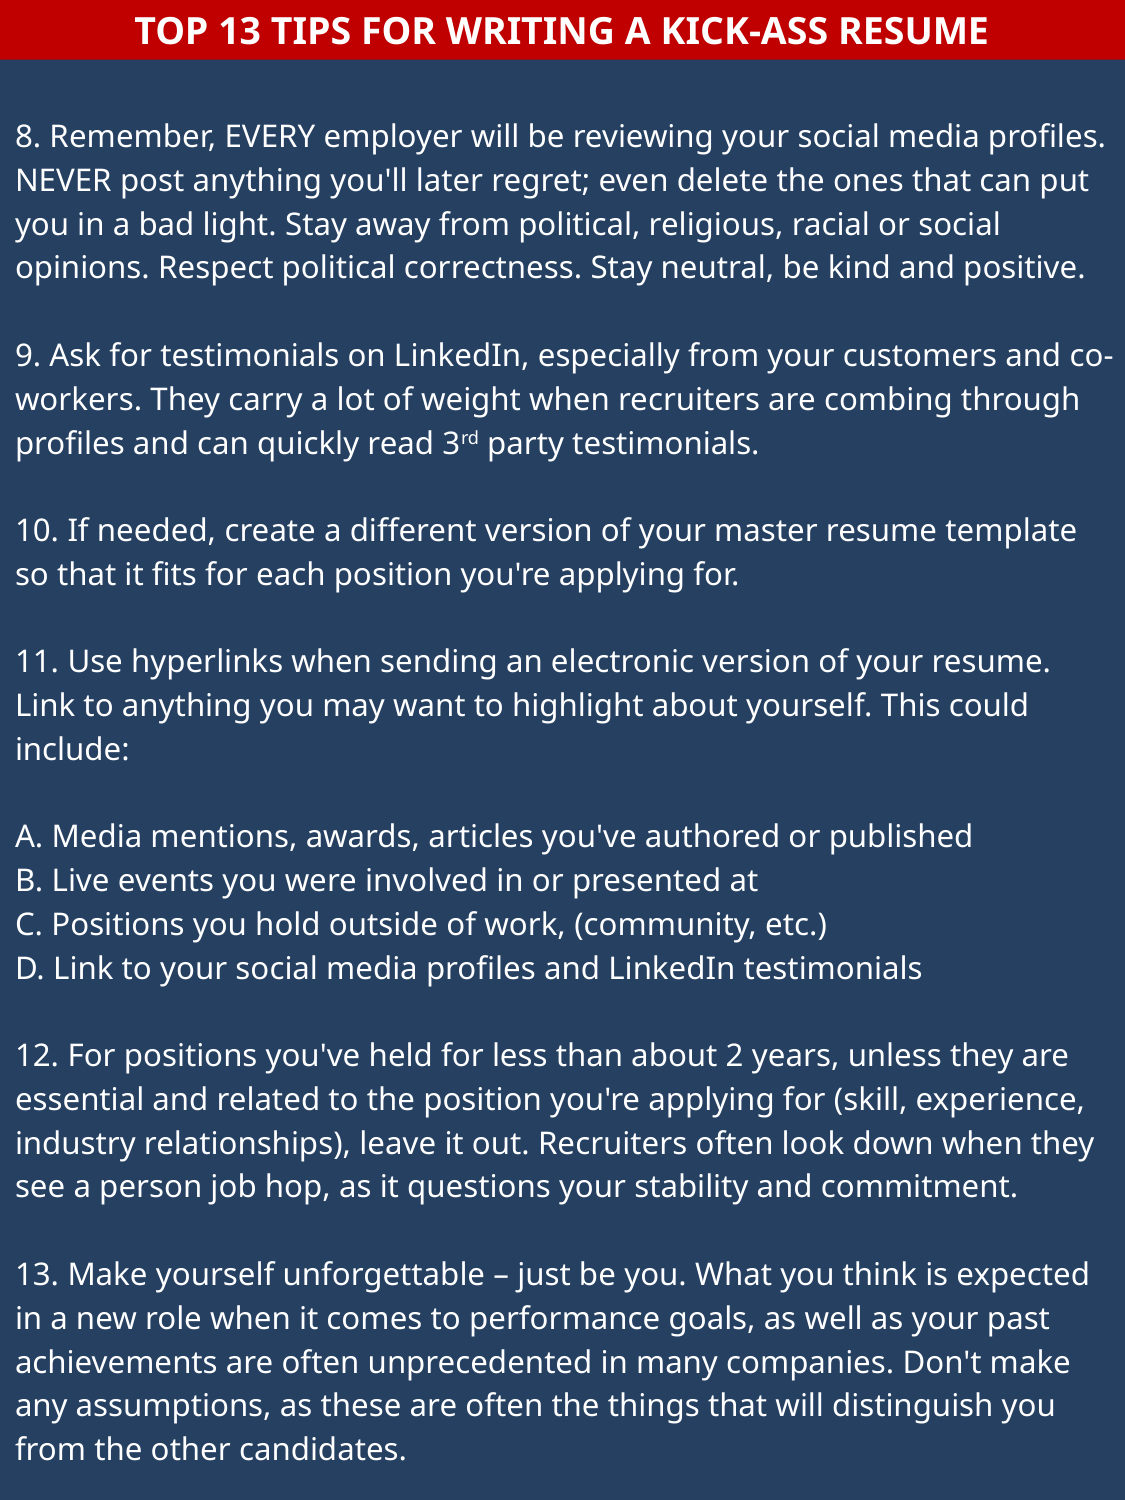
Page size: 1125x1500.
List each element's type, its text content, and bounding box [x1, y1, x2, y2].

text_box TOP 13 TIPS FOR WRITING A KICK-ASS RESUME [0, 0, 1125, 60]
title 8. Remember, EVERY employer will be reviewing your social media profiles. NEVER post anything you'll later regret; even delete the ones that can put you in a bad light. Stay away from political, religious, racial or social opinions. Respect political correctness. Stay neutral, be kind and positive. 9. Ask for testimonials on LinkedIn, especially from your customers and co-workers. They carry a lot of weight when recruiters are combing through profiles and can quickly read 3rd party testimonials. 10. If needed, create a different version of your master resume template so that it fits for each position you're applying for. 11. Use hyperlinks when sending an electronic version of your resume. Link to anything you may want to highlight about yourself. This could include: A. Media mentions, awards, articles you've authored or published B. Live events you were involved in or presented at C. Positions you hold outside of work, (community, etc.) D. Link to your social media profiles and LinkedIn testimonials 12. For positions you've held for less than about 2 years, unless they are essential and related to the position you're applying for (skill, experience, industry relationships), leave it out. Recruiters often look down when they see a person job hop, as it questions your stability and commitment. 13. Make yourself unforgettable – just be you. What you think is expected in a new role when it comes to performance goals, as well as your past achievements are often unprecedented in many companies. Don't make any assumptions, as these are often the things that will distinguish you from the other candidates. [15, 110, 1122, 1450]
